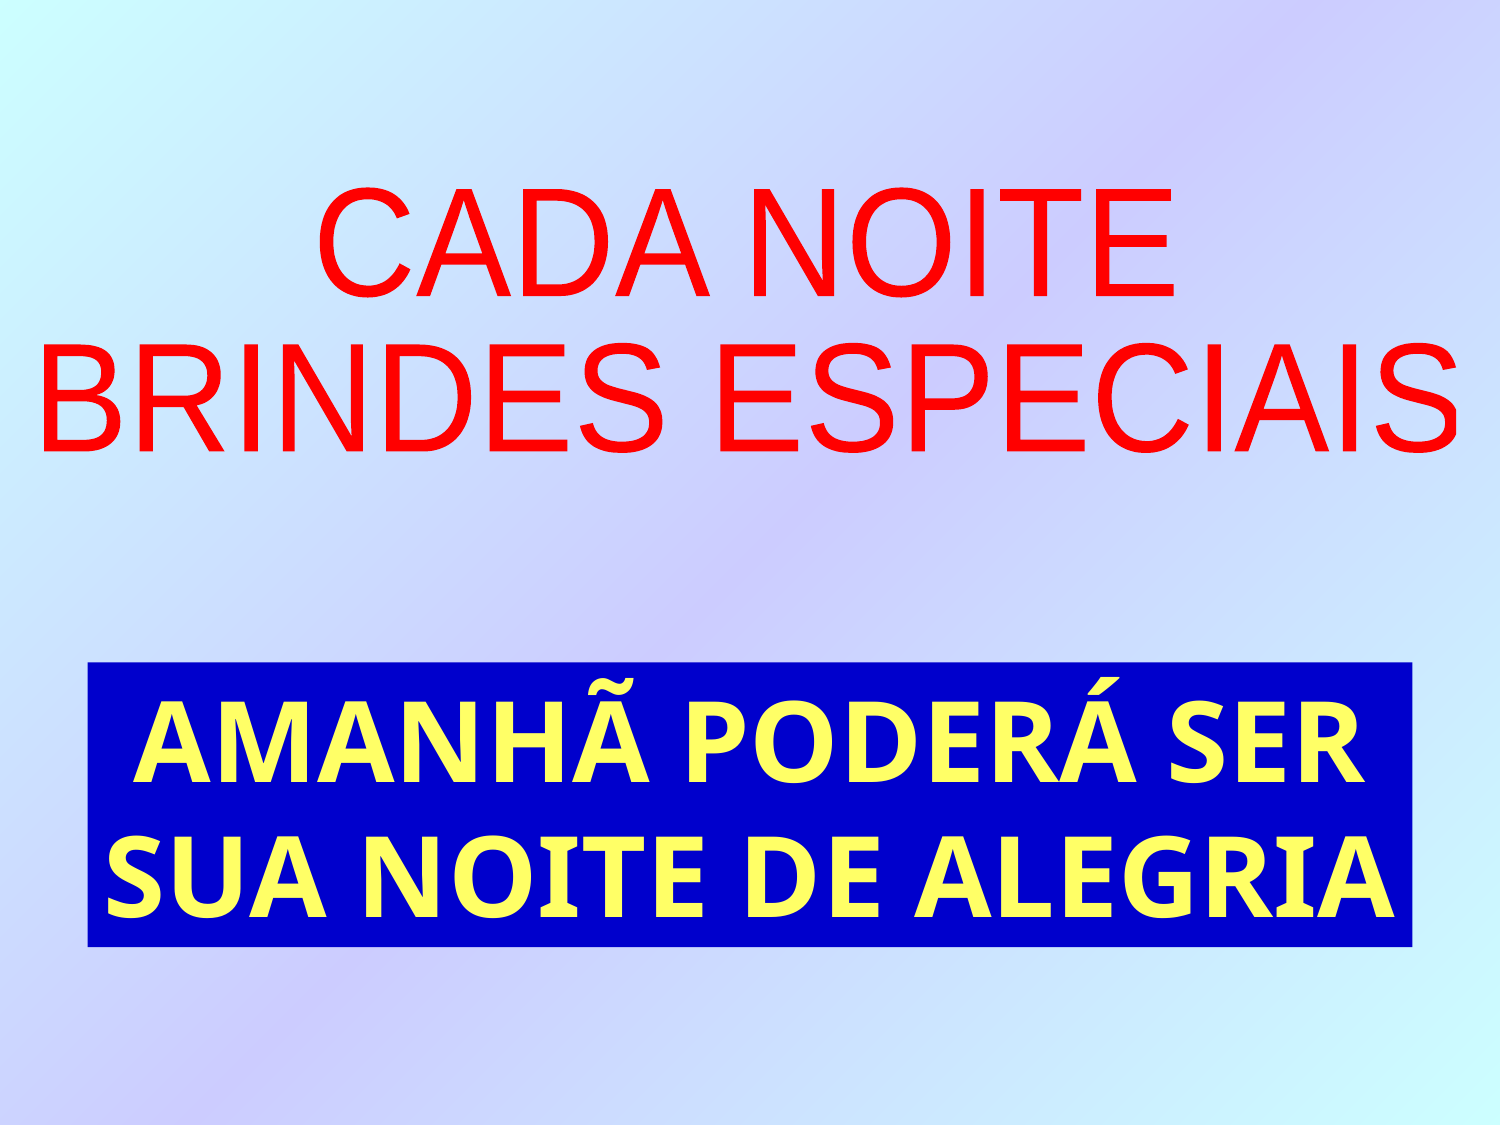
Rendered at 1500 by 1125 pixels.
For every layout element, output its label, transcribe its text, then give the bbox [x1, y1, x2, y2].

text_box AMANHÃ PODERÁ SER SUA NOITE DE ALEGRIA [87, 662, 1413, 948]
